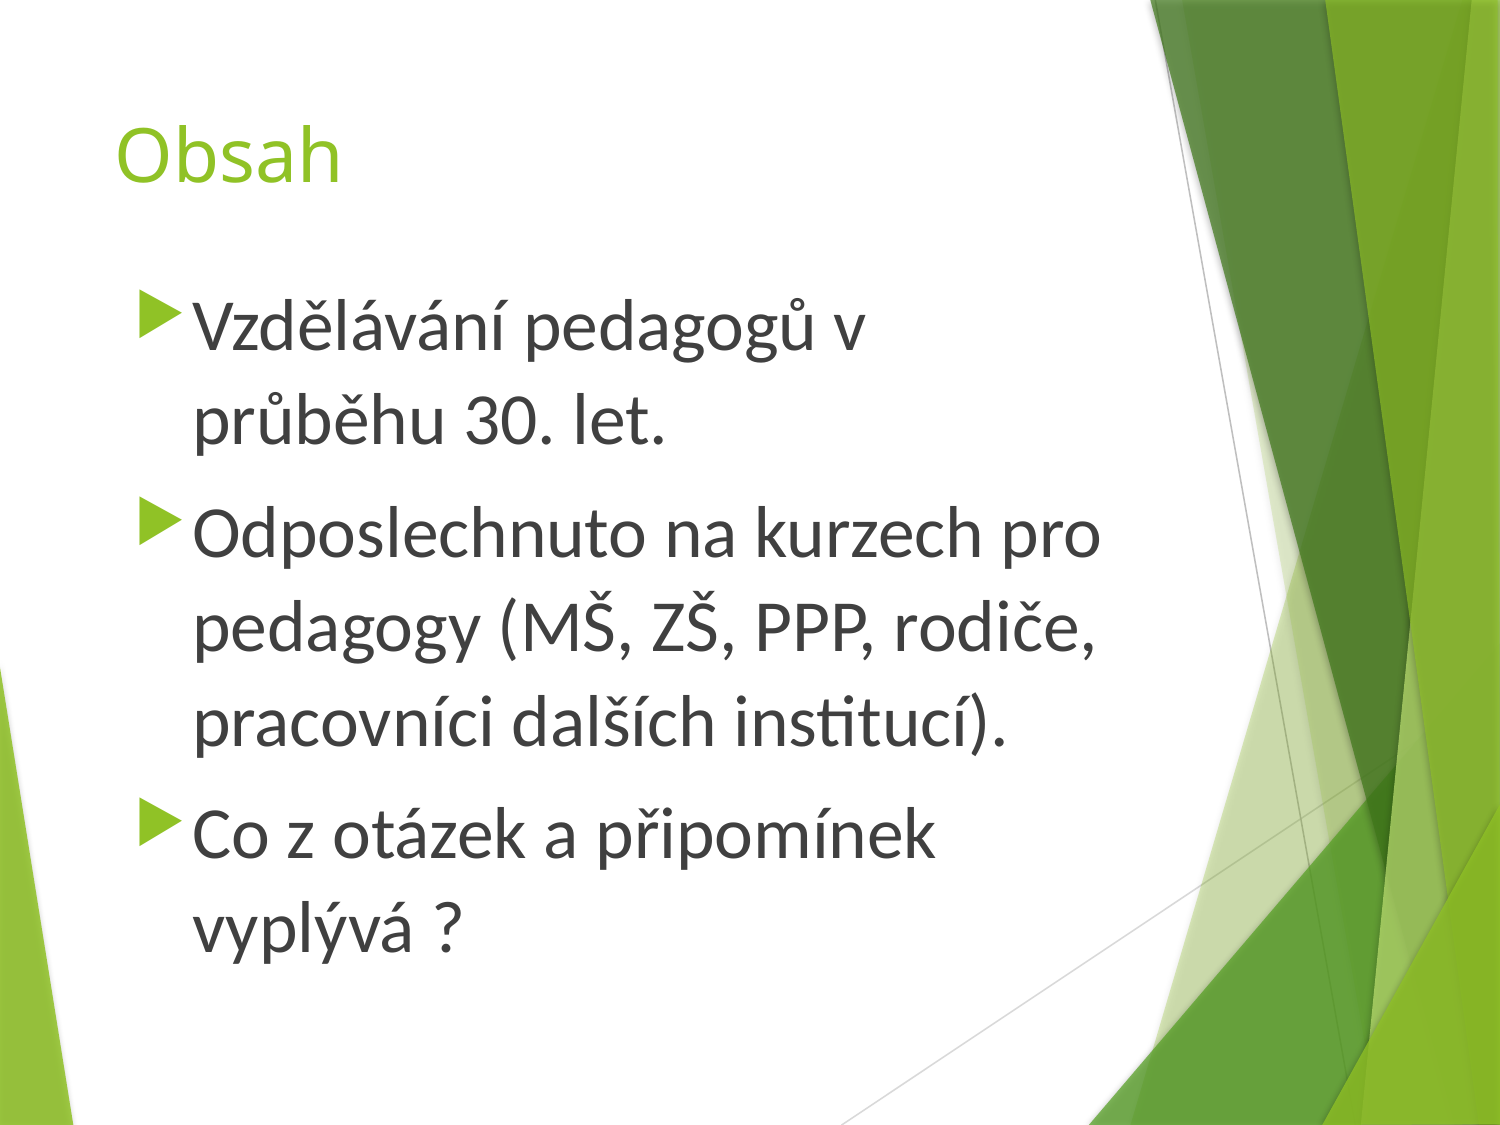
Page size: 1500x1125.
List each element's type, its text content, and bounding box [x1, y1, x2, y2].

list Vzdělávání pedagogů v průběhu 30. let. Odposlechnuto na kurzech pro pedagogy (MŠ, ZŠ, PPP, rodiče, pracovníci dalších institucí). Co z otázek a připomínek vyplývá ? [99, 263, 1142, 991]
title Obsah [99, 99, 1142, 263]
